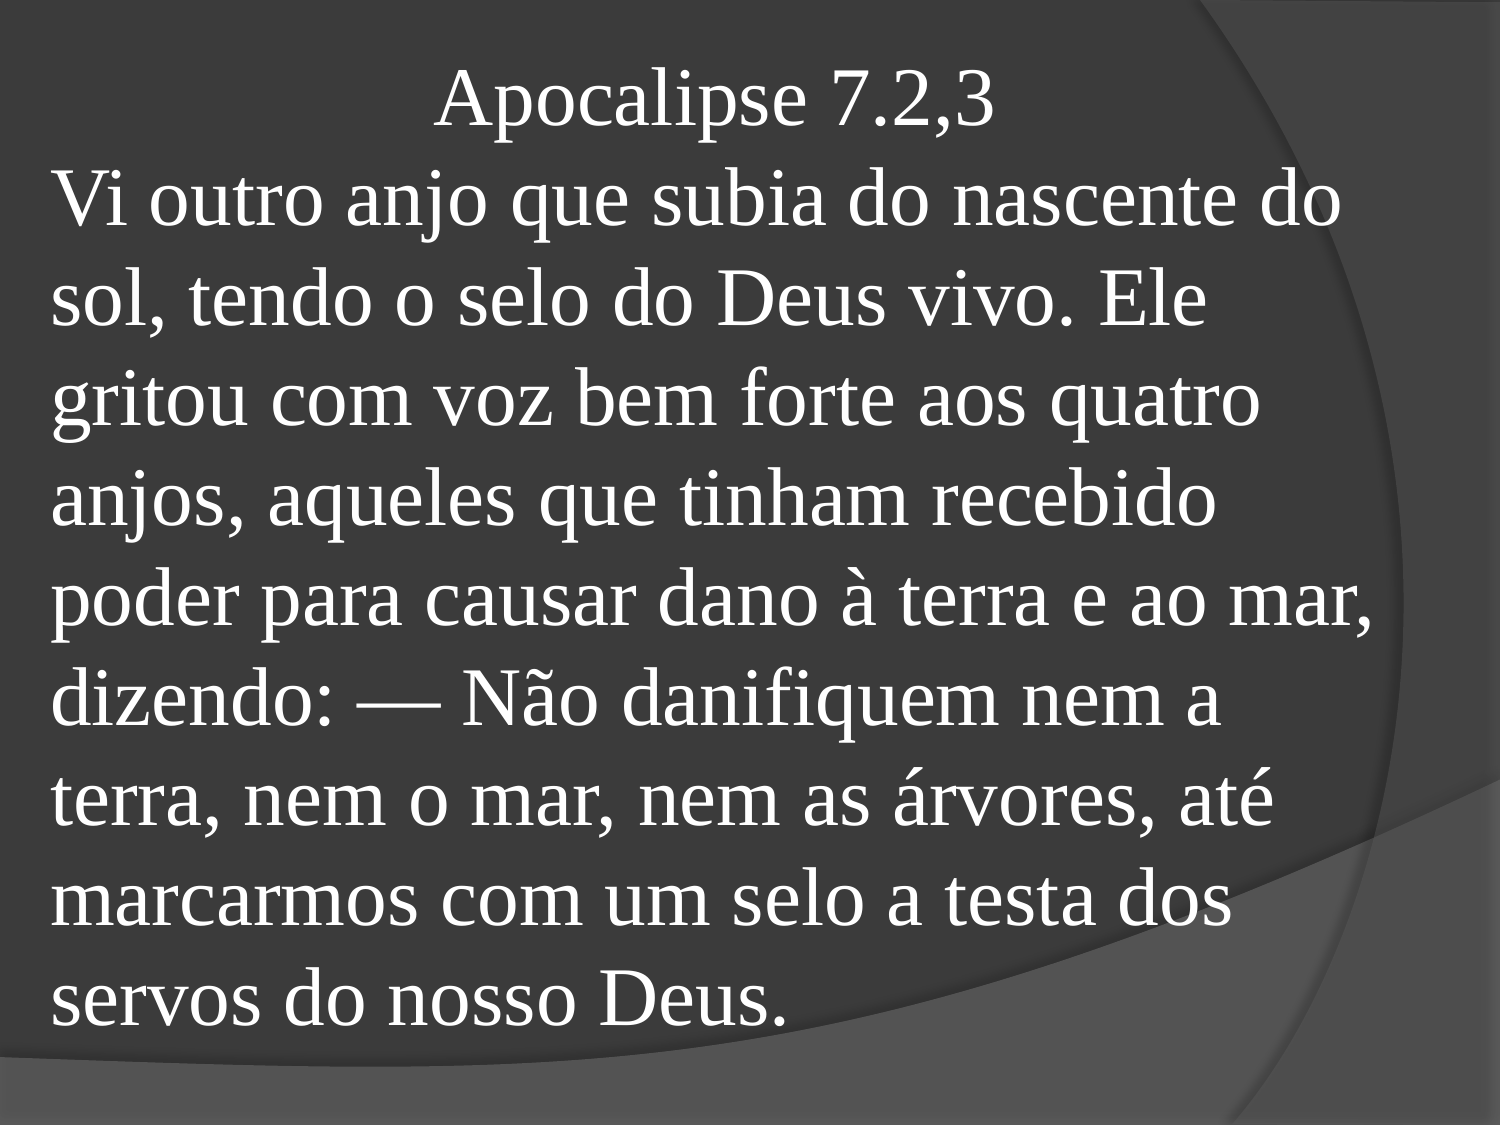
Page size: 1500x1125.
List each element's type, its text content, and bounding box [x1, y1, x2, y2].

text_box Apocalipse 7.2,3 Vi outro anjo que subia do nascente do sol, tendo o selo do Deus vivo. Ele gritou com voz bem forte aos quatro anjos, aqueles que tinham recebido poder para causar dano à terra e ao mar, dizendo: — Não danifiquem nem a terra, nem o mar, nem as árvores, até marcarmos com um selo a testa dos servos do nosso Deus. [35, 35, 1395, 1125]
